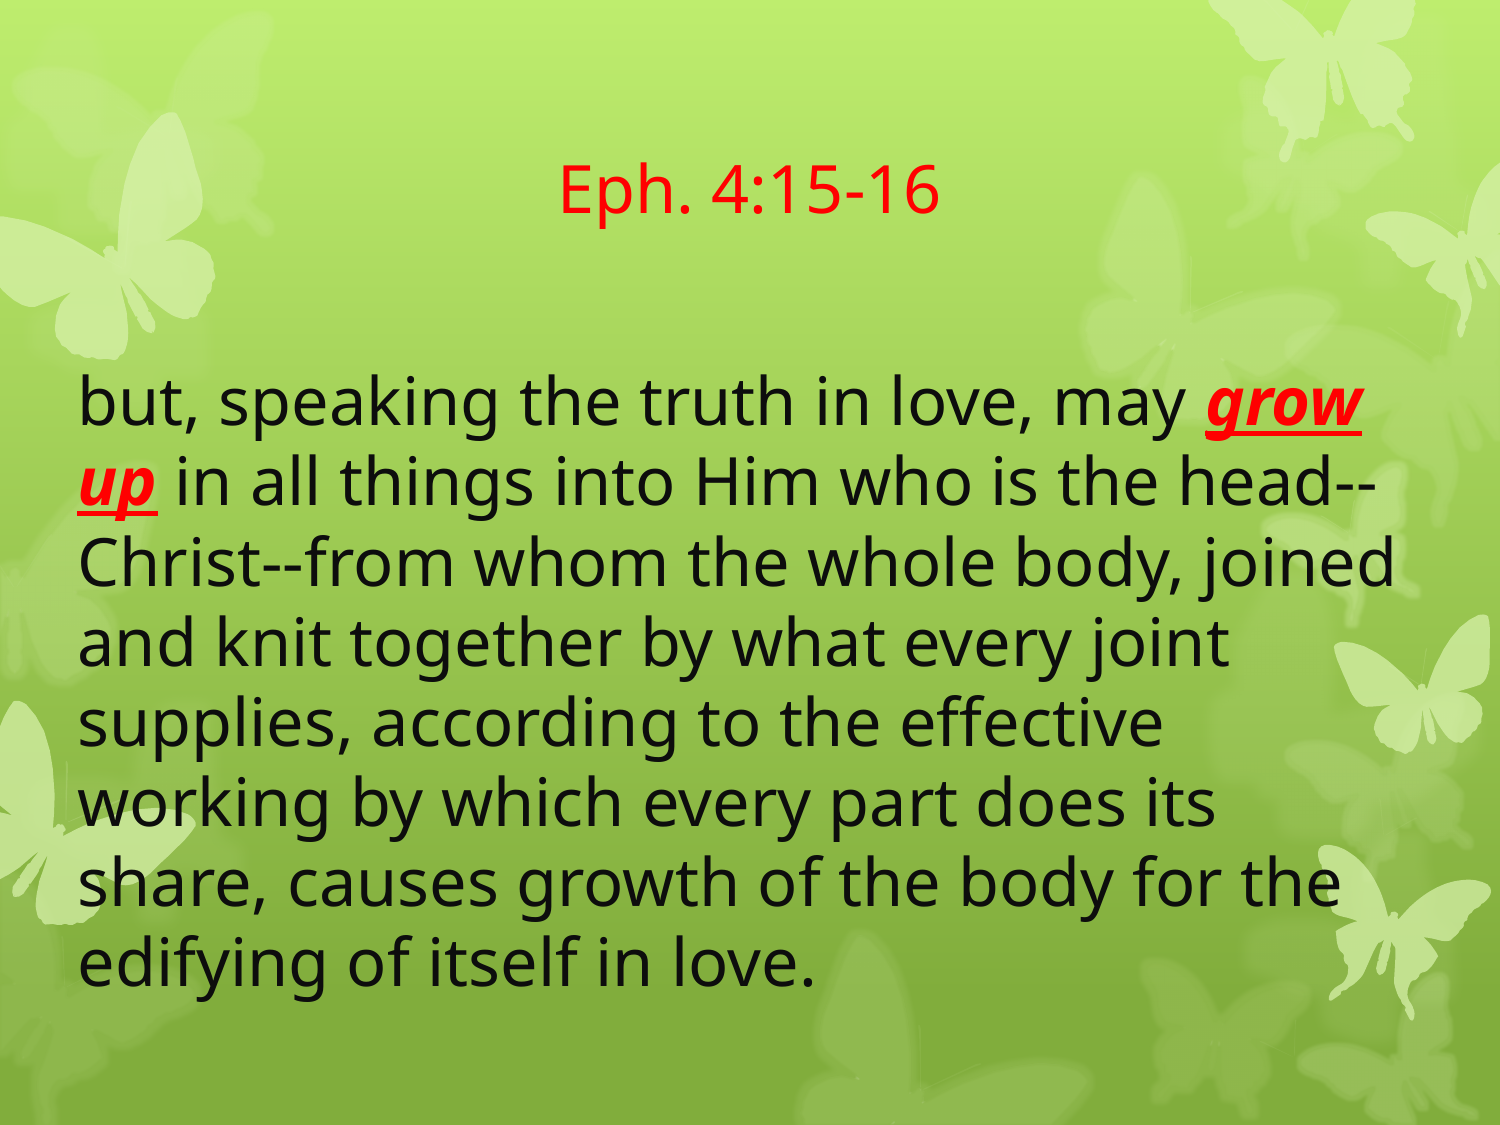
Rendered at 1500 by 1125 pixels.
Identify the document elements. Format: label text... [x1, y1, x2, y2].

list but, speaking the truth in love, may grow up in all things into Him who is the head--Christ--from whom the whole body, joined and knit together by what every joint supplies, according to the effective working by which every part does its share, causes growth of the body for the edifying of itself in love. [62, 296, 1438, 1063]
title Eph. 4:15-16 [165, 110, 1335, 263]
